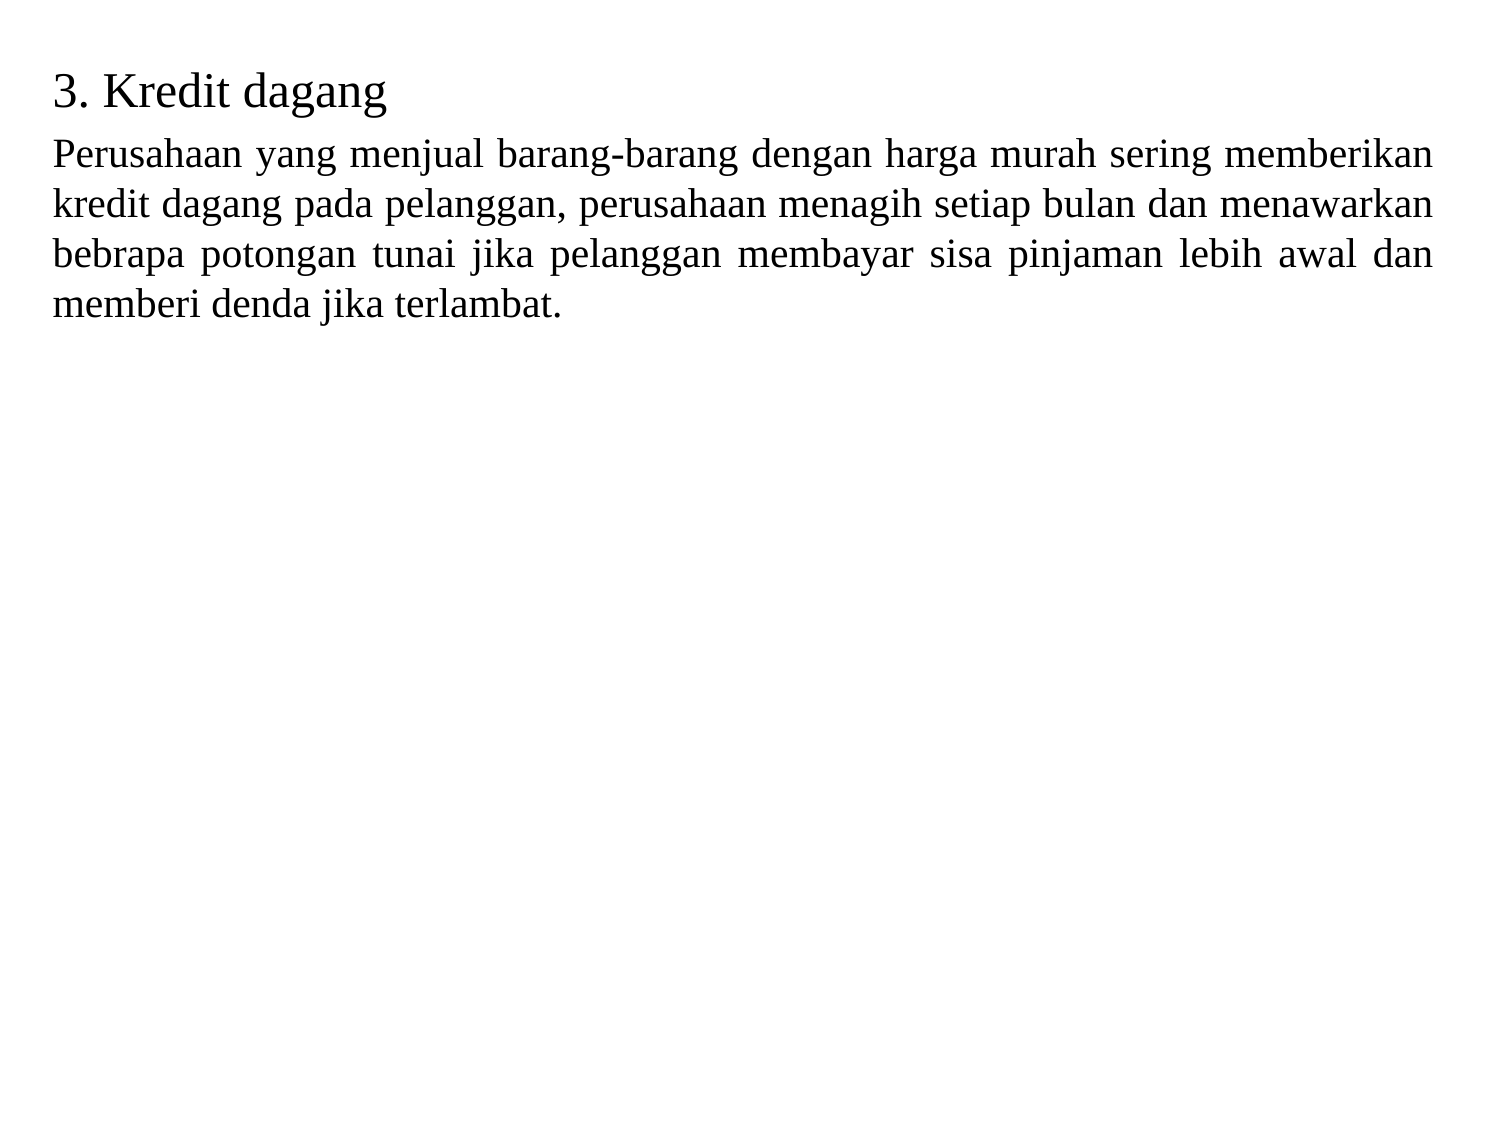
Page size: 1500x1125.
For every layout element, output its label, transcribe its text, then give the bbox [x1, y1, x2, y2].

list 3. Kredit dagang Perusahaan yang menjual barang-barang dengan harga murah sering memberikan kredit dagang pada pelanggan, perusahaan menagih setiap bulan dan menawarkan bebrapa potongan tunai jika pelanggan membayar sisa pinjaman lebih awal dan memberi denda jika terlambat. [37, 50, 1450, 1075]
